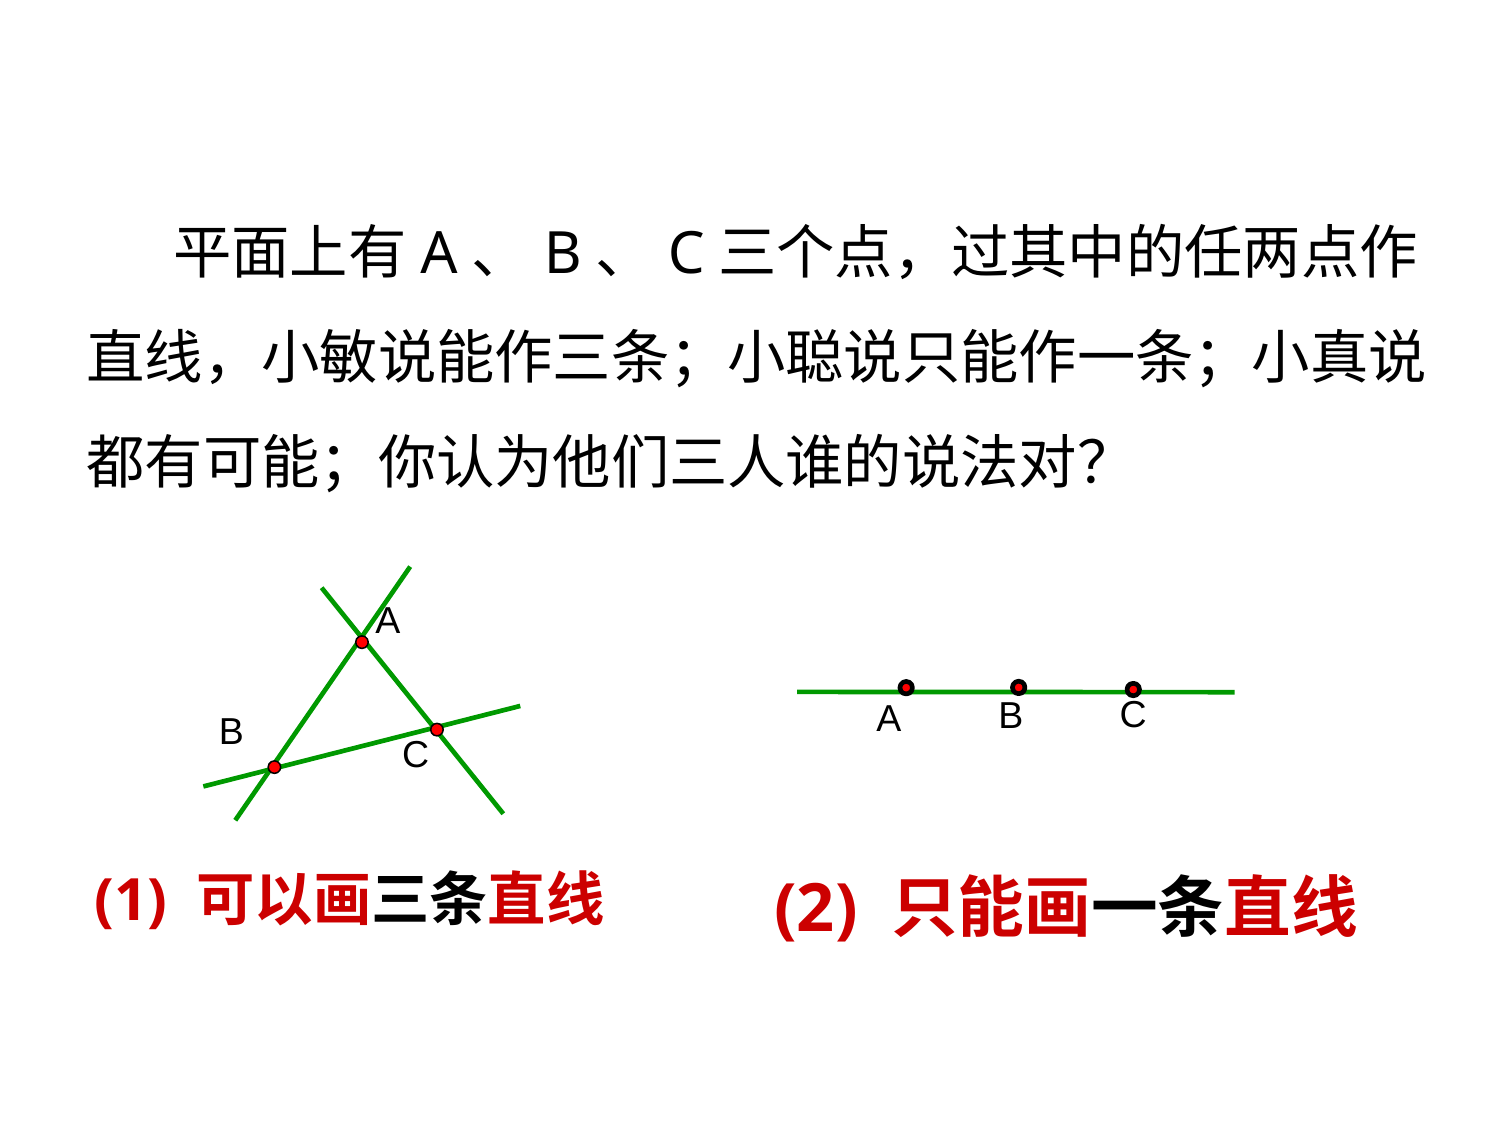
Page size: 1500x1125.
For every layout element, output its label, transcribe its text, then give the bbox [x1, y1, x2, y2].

list 平面上有A、B、C三个点，过其中的任两点作直线，小敏说能作三条；小聪说只能作一条；小真说都有可能；你认为他们三人谁的说法对？ [15, 172, 1485, 500]
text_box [203, 588, 474, 809]
text_box (2) 只能画一条直线 [759, 857, 1388, 953]
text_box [861, 682, 1191, 772]
text_box (1) 可以画三条直线 [79, 854, 643, 939]
